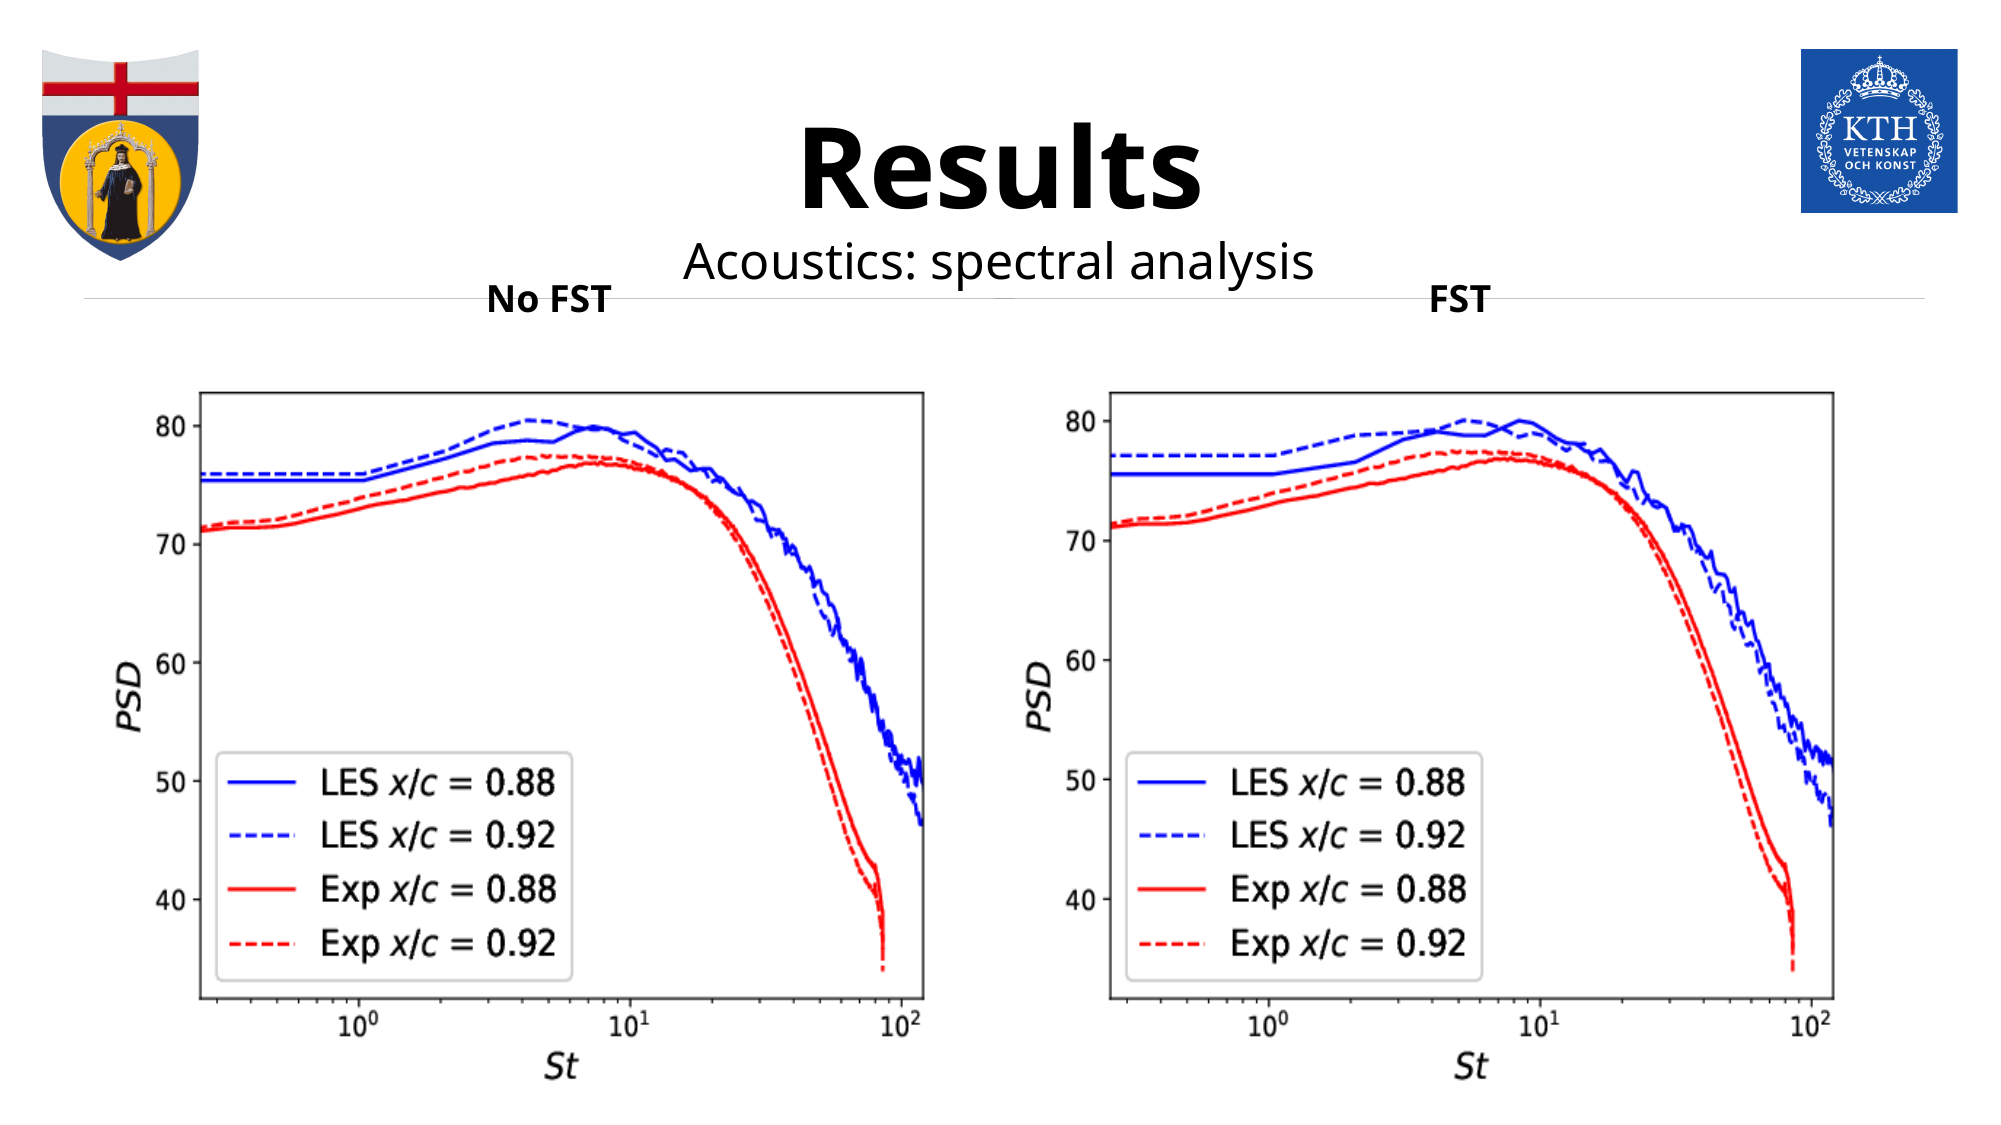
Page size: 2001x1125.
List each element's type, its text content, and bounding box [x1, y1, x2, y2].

text_box [993, 296, 1926, 1085]
text_box Results [410, 88, 1590, 238]
text_box FST [1350, 267, 1570, 328]
text_box [41, 48, 200, 262]
text_box No FST [439, 267, 659, 328]
text_box Acoustics: spectral analysis [668, 222, 1331, 296]
text_box [83, 296, 993, 1085]
text_box [1799, 48, 1959, 214]
